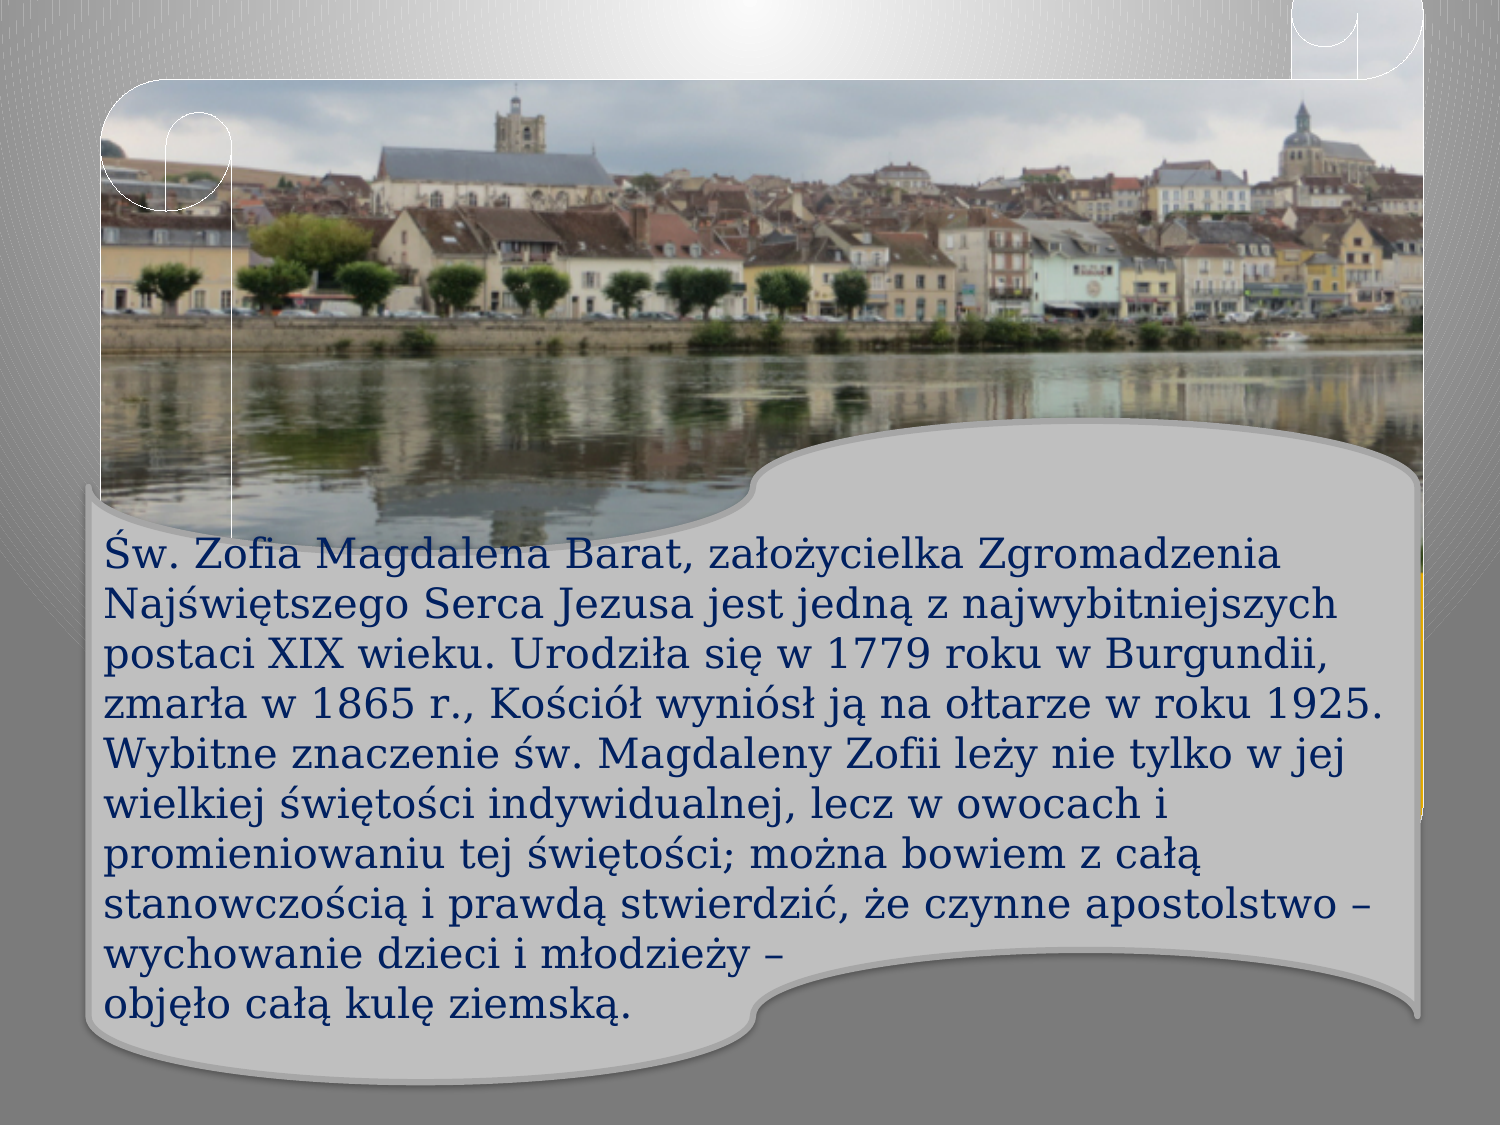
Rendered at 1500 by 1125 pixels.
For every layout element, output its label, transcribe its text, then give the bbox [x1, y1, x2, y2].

text_box Św. Zofia Magdalena Barat, założycielka Zgromadzenia Najświętszego Serca Jezusa jest jedną z najwybitniejszych postaci XIX wieku. Urodziła się w 1779 roku w Burgundii, zmarła w 1865 r., Kościół wyniósł ją na ołtarze w roku 1925. Wybitne znaczenie św. Magdaleny Zofii leży nie tylko w jej wielkiej świętości indywidualnej, lecz w owocach i promieniowaniu tej świętości; można bowiem z całą stanowczością i prawdą stwierdzić, że czynne apostolstwo – wychowanie dzieci i młodzieży – objęło całą kulę ziemską. [88, 486, 756, 1083]
picture [100, 0, 1424, 1000]
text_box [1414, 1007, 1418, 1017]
